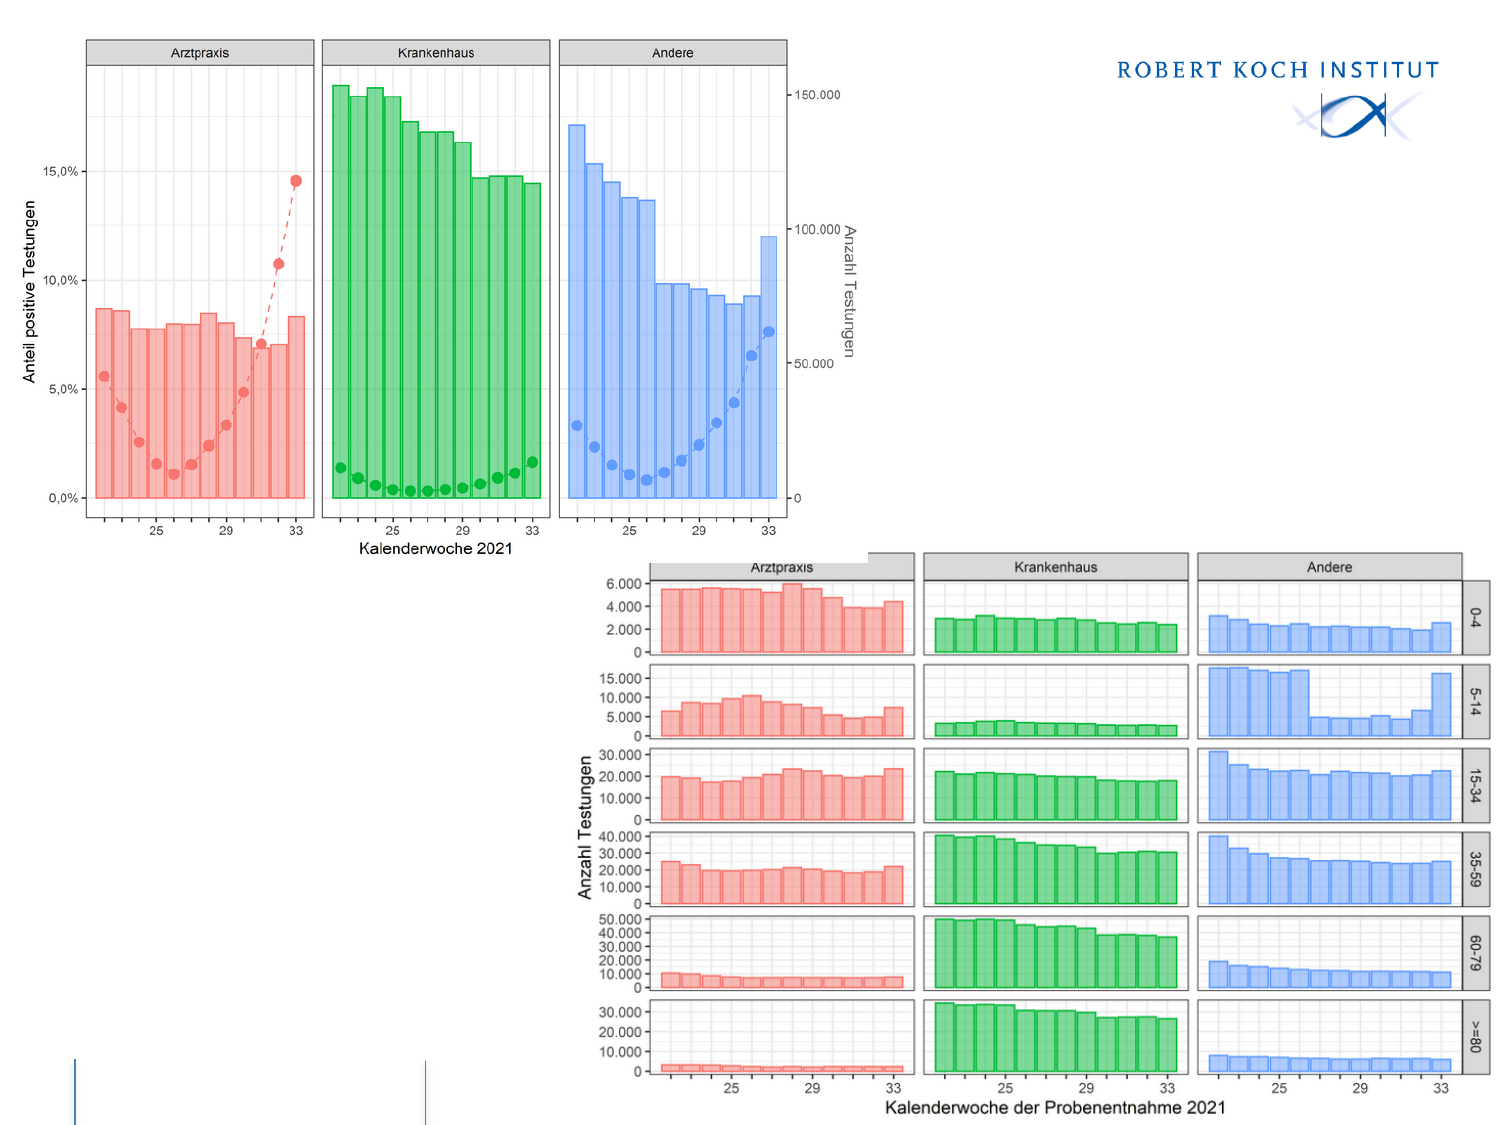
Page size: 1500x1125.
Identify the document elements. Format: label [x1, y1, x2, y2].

picture [1109, 53, 1447, 152]
list [572, 545, 1500, 1125]
picture [17, 34, 869, 563]
